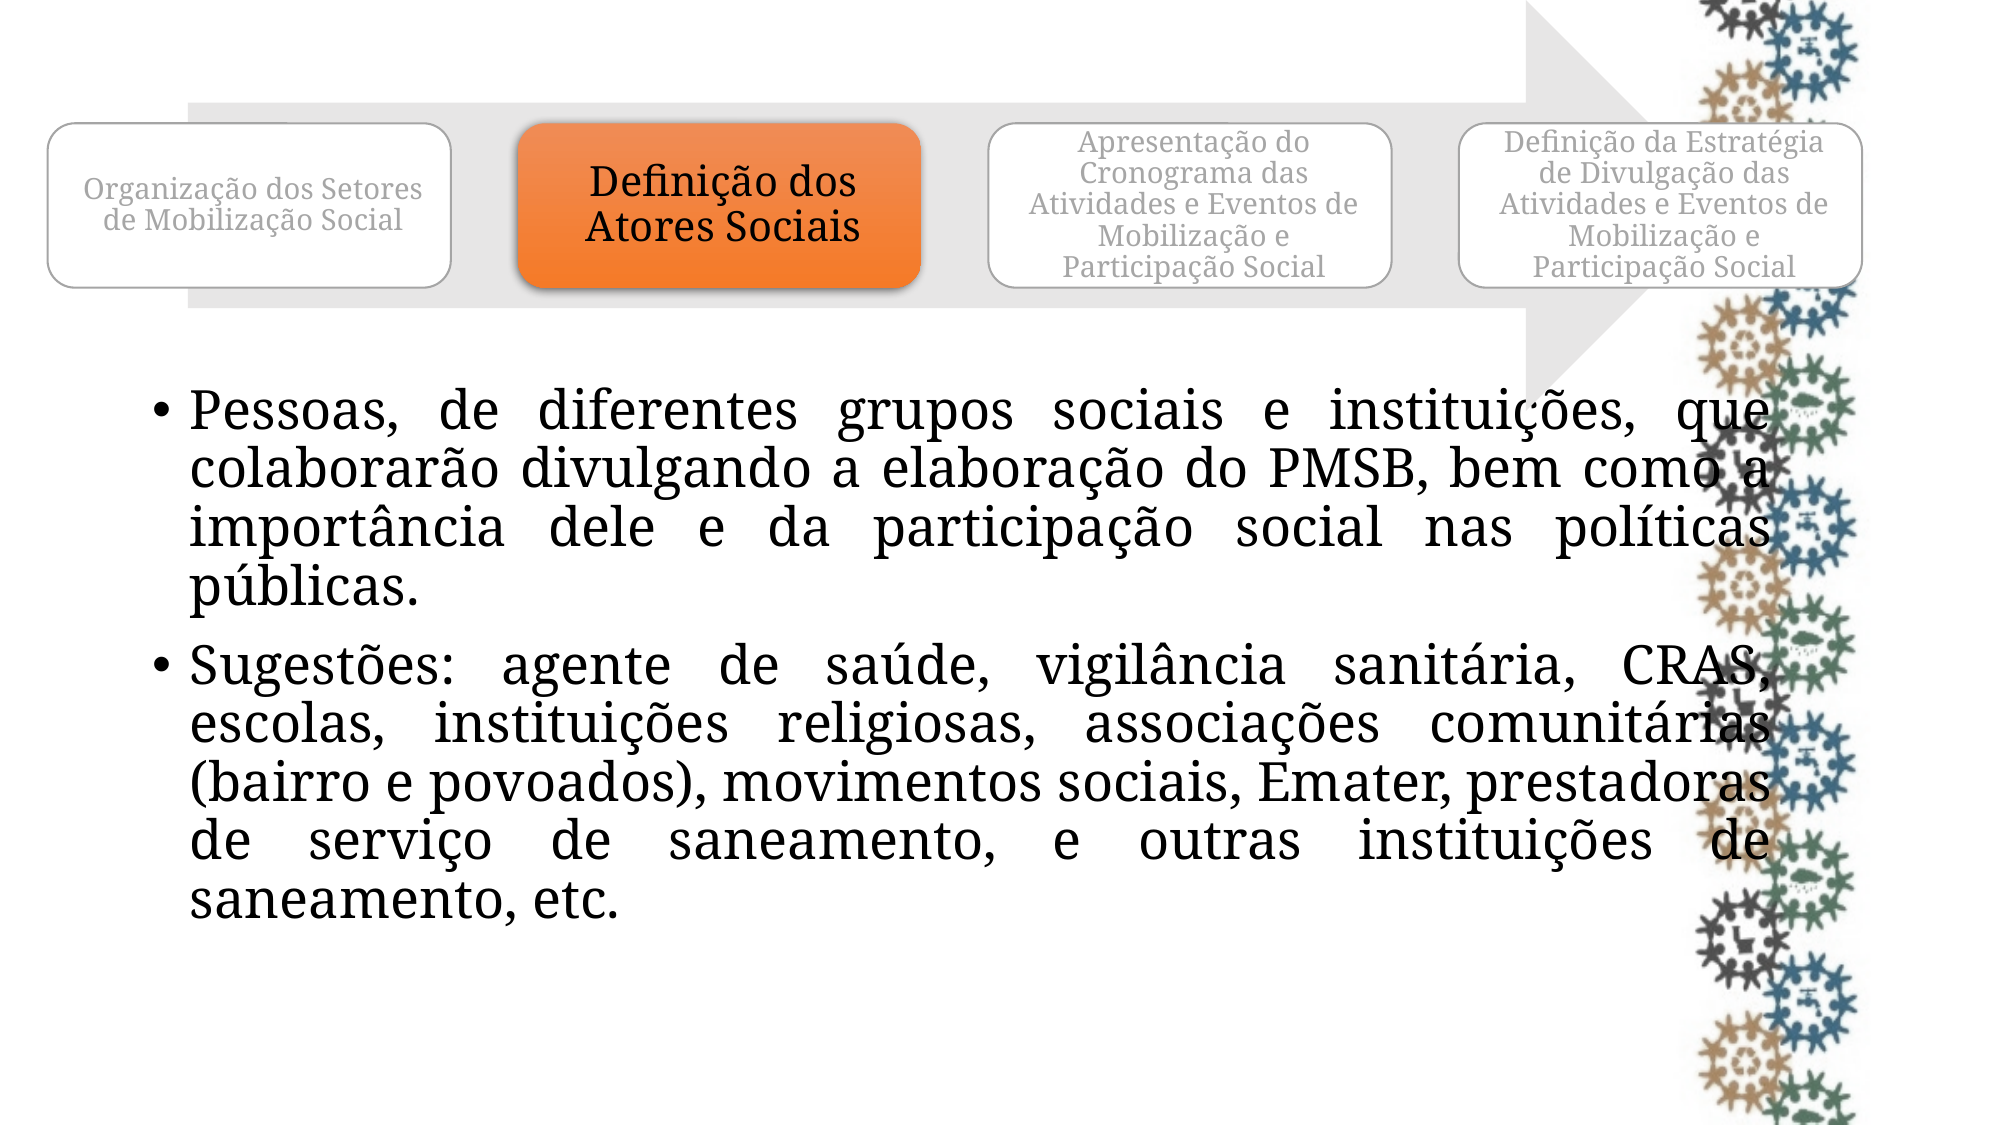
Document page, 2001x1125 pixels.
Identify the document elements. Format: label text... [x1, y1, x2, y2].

picture [0, 0, 2001, 1125]
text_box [46, 0, 1863, 411]
list Pessoas, de diferentes grupos sociais e instituições, que colaborarão divulgando a elaboração do PMSB, bem como a importância dele e da participação social nas políticas públicas. Sugestões: agente de saúde, vigilância sanitária, CRAS, escolas, instituições religiosas, associações comunitárias (bairro e povoados), movimentos sociais, Emater, prestadoras de serviço de saneamento, e outras instituições de saneamento, etc. [137, 411, 1789, 1014]
